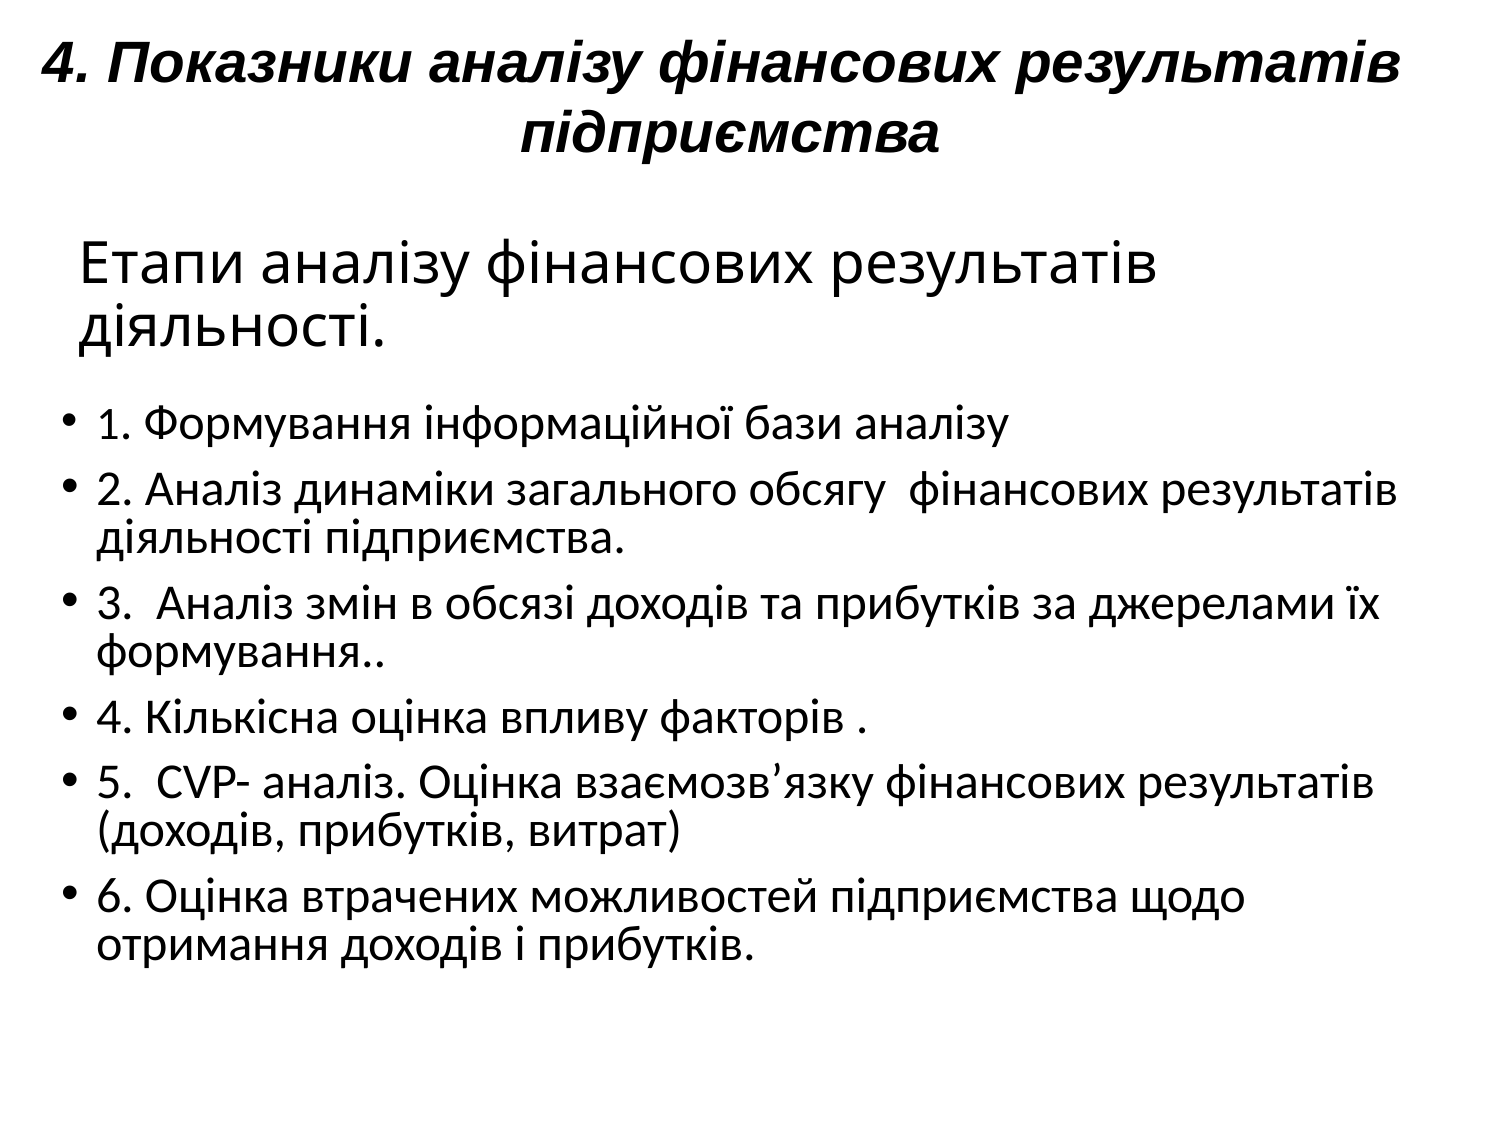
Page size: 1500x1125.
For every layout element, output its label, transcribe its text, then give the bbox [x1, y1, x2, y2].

text_box 4. Показники аналізу фінансових результатів підприємства [0, 17, 1462, 172]
title Етапи аналізу фінансових результатів діяльності. [63, 225, 1476, 367]
list 1. Формування інформаційної бази аналізу 2. Аналіз динаміки загального обсягу фінансових результатів діяльності підприємства. 3. Аналіз змін в обсязі доходів та прибутків за джерелами їх формування.. 4. Кількісна оцінка впливу факторів . 5. CVP- аналіз. Оцінка взаємозв’язку фінансових результатів (доходів, прибутків, витрат) 6. Оцінка втрачених можливостей підприємства щодо отримання доходів і прибутків. [46, 393, 1471, 1094]
